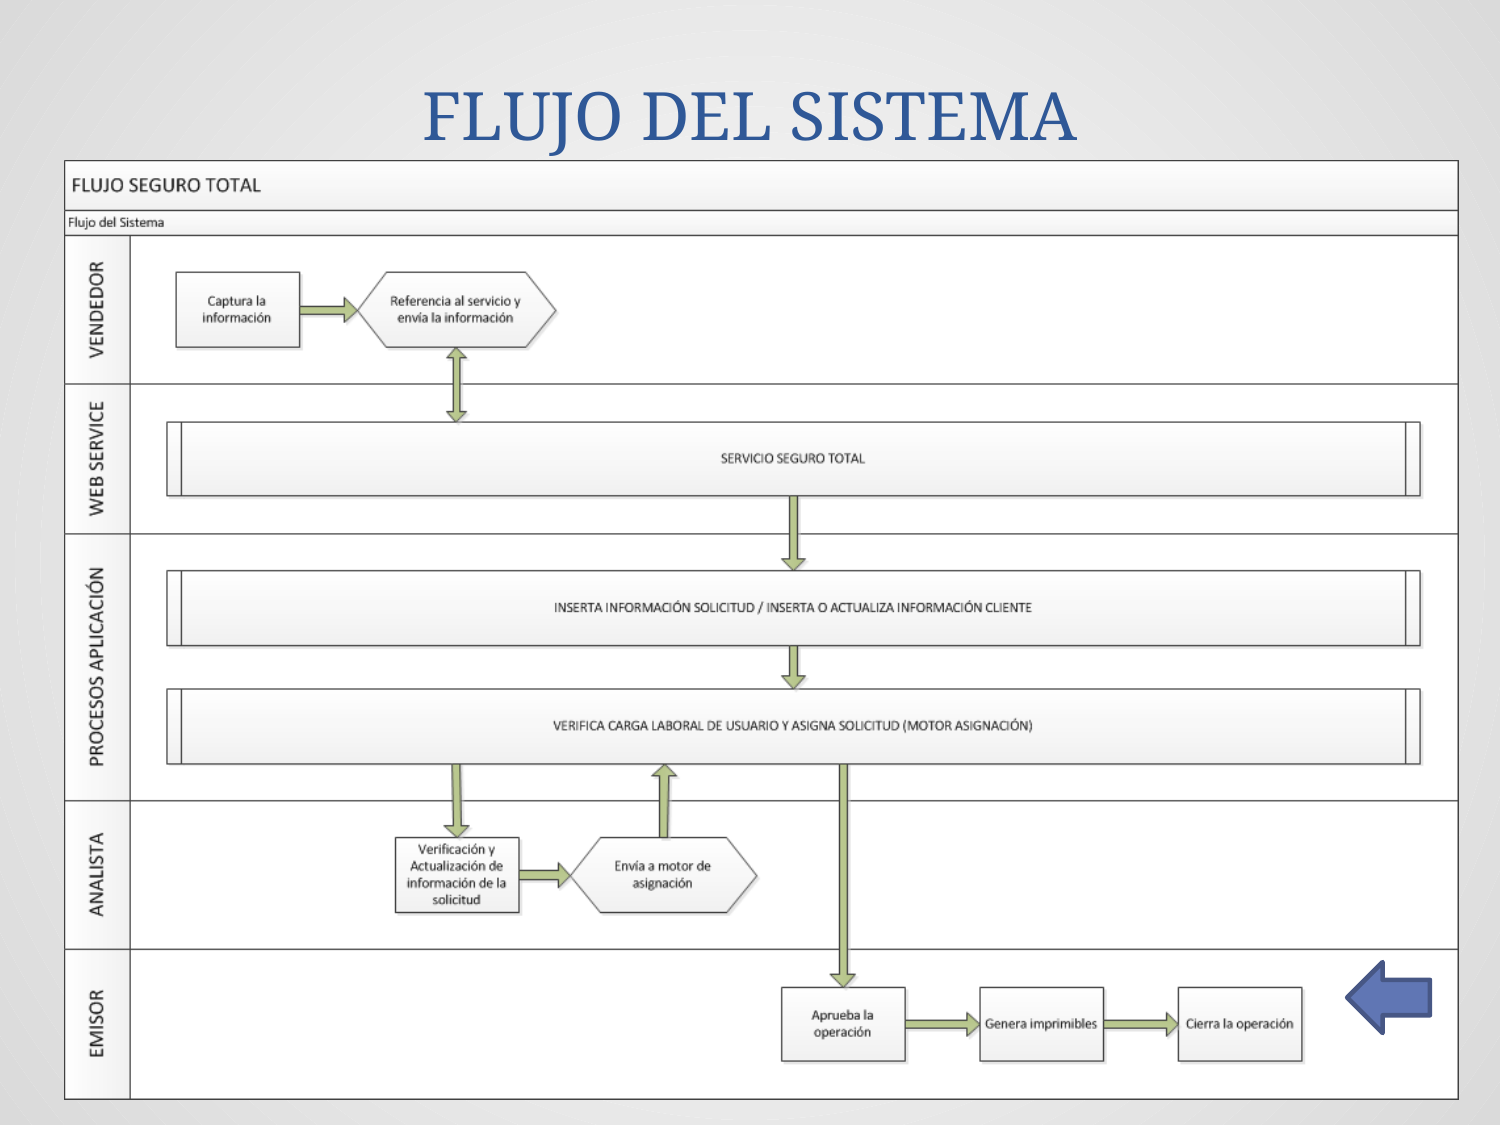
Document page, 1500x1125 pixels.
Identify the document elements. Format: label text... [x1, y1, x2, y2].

title FLUJO DEL SISTEMA [75, 1, 1425, 159]
picture [64, 160, 1459, 1100]
